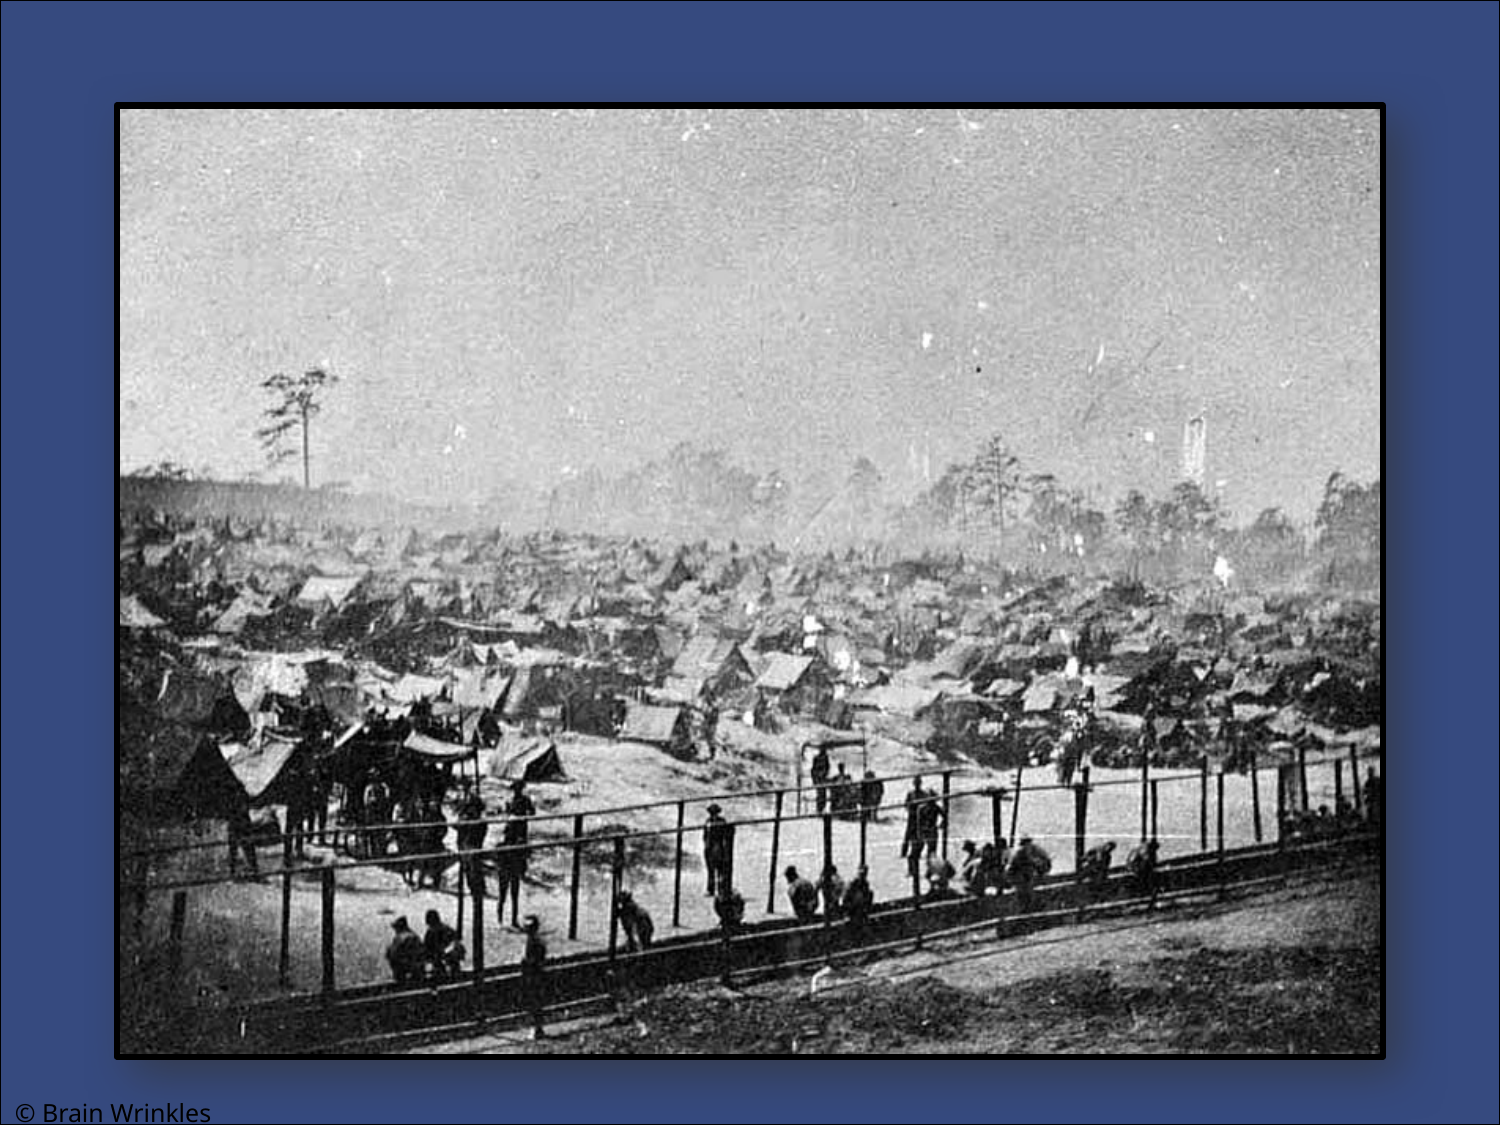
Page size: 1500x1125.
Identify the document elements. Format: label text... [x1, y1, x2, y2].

text_box [0, 0, 1500, 1125]
picture [119, 108, 1380, 1054]
text_box © Brain Wrinkles [0, 1090, 436, 1125]
